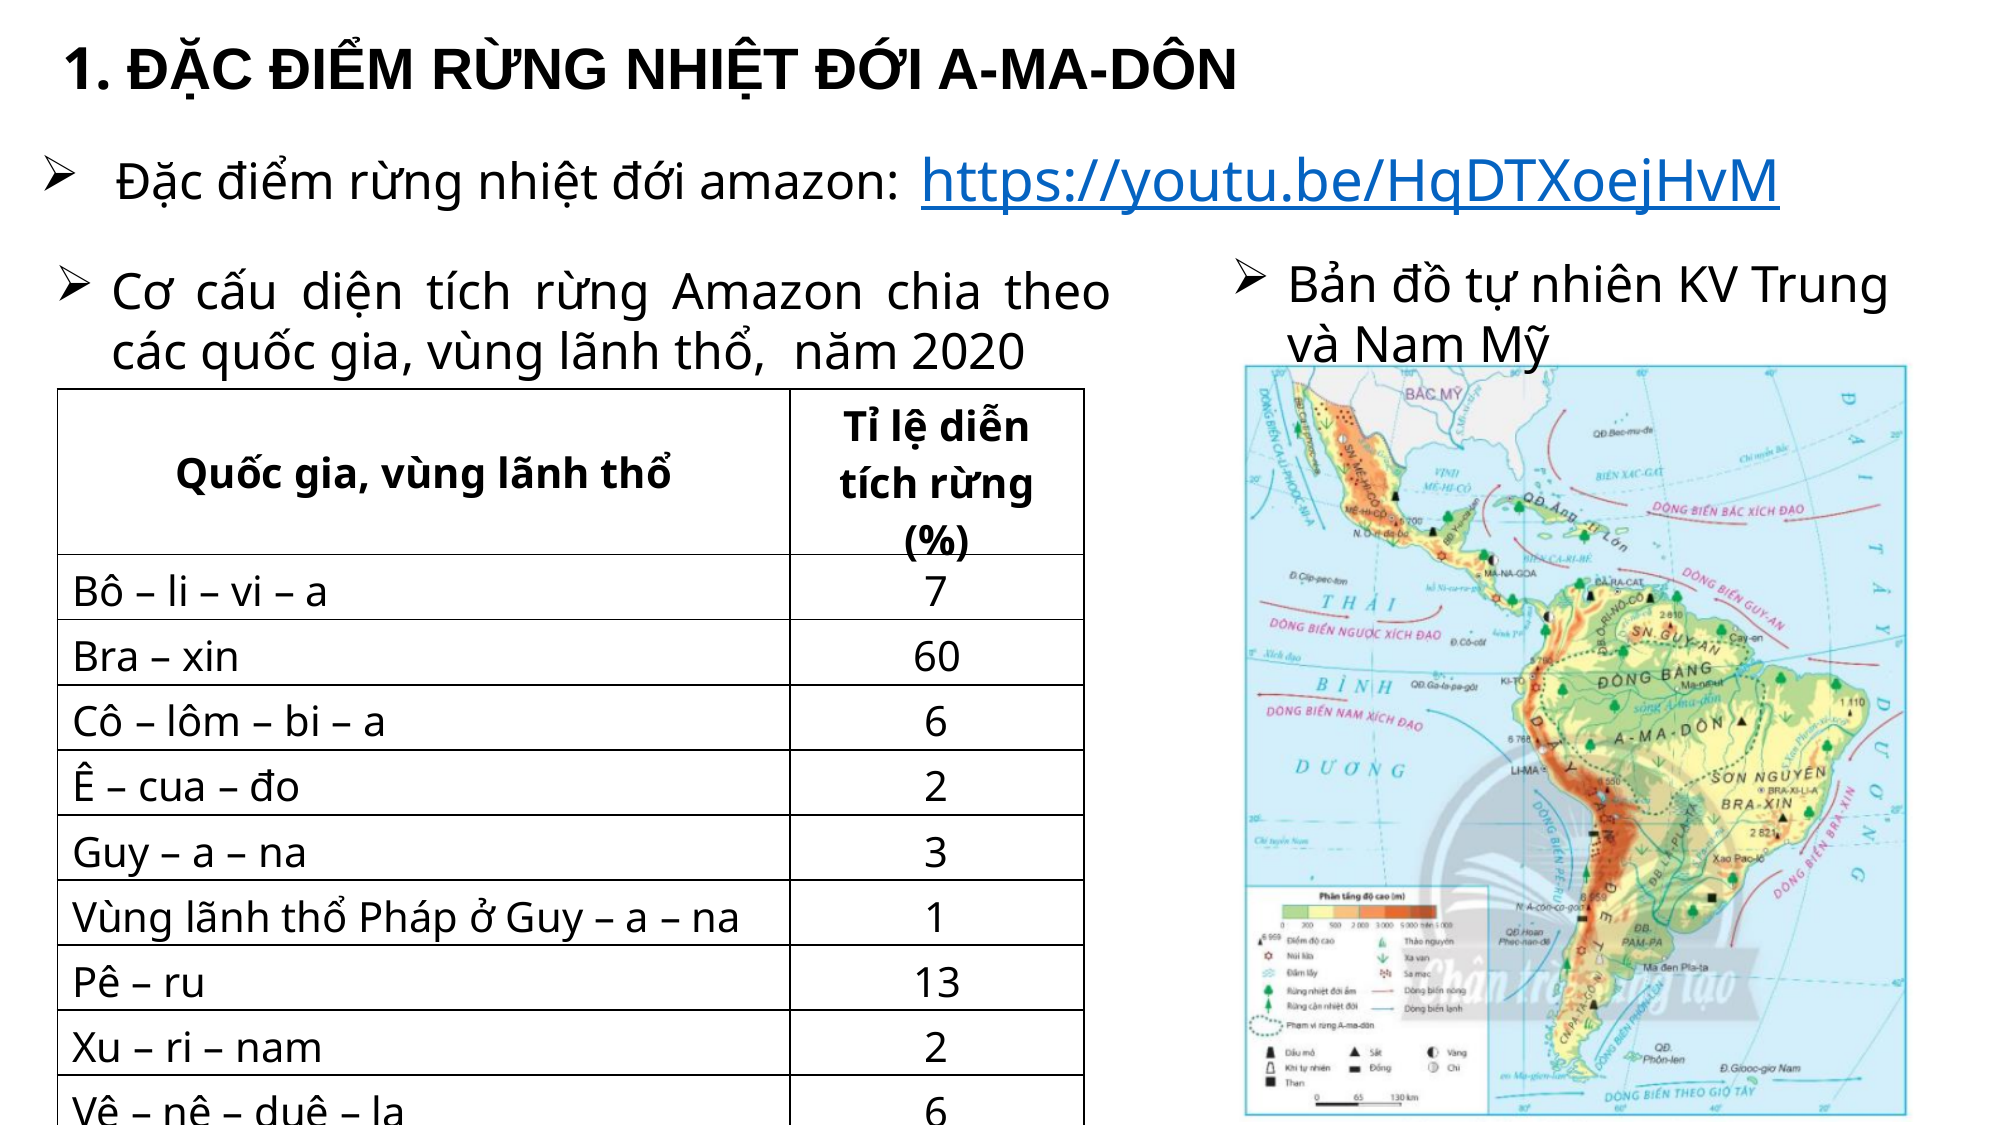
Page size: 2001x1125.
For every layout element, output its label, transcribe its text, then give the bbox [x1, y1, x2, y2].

table_cell 2 [791, 1011, 1083, 1074]
table_cell 1 [791, 881, 1083, 944]
text_box Đặc điểm rừng nhiệt đới amazon: [25, 141, 929, 217]
picture [1239, 357, 1914, 1122]
table_header Tỉ lệ diễn tích rừng (%) [791, 390, 1083, 554]
table_cell Bô – li – vi – a [58, 555, 789, 619]
table_cell Guy – a – na [58, 816, 789, 879]
text_box https://youtu.be/HqDTXoejHvM [890, 135, 1795, 230]
table_cell 60 [791, 620, 1083, 684]
table_cell Cô – lôm – bi – a [58, 686, 789, 749]
table_cell Ê – cua – đo [58, 751, 789, 814]
text_box 1. ĐẶC ĐIỂM RỪNG NHIỆT ĐỚI A-MA-DÔN [47, 23, 1254, 109]
table_header Quốc gia, vùng lãnh thổ [58, 390, 789, 554]
table_cell 2 [791, 751, 1083, 814]
table_cell Pê – ru [58, 946, 789, 1009]
table_cell 6 [791, 686, 1083, 749]
text_box Bản đồ tự nhiên KV Trung và Nam Mỹ [1216, 245, 1937, 380]
table_cell 3 [791, 816, 1083, 879]
table_cell Bra – xin [58, 620, 789, 684]
table_cell Xu – ri – nam [58, 1011, 789, 1074]
table_cell 13 [791, 946, 1083, 1009]
table_cell Vê – nê – duê – la [58, 1076, 789, 1125]
table_cell 6 [791, 1076, 1083, 1125]
table_cell 7 [791, 555, 1083, 619]
text_box Cơ cấu diện tích rừng Amazon chia theo các quốc gia, vùng lãnh thổ, năm 2020 [40, 252, 1128, 387]
table_cell Vùng lãnh thổ Pháp ở Guy – a – na [58, 881, 789, 944]
